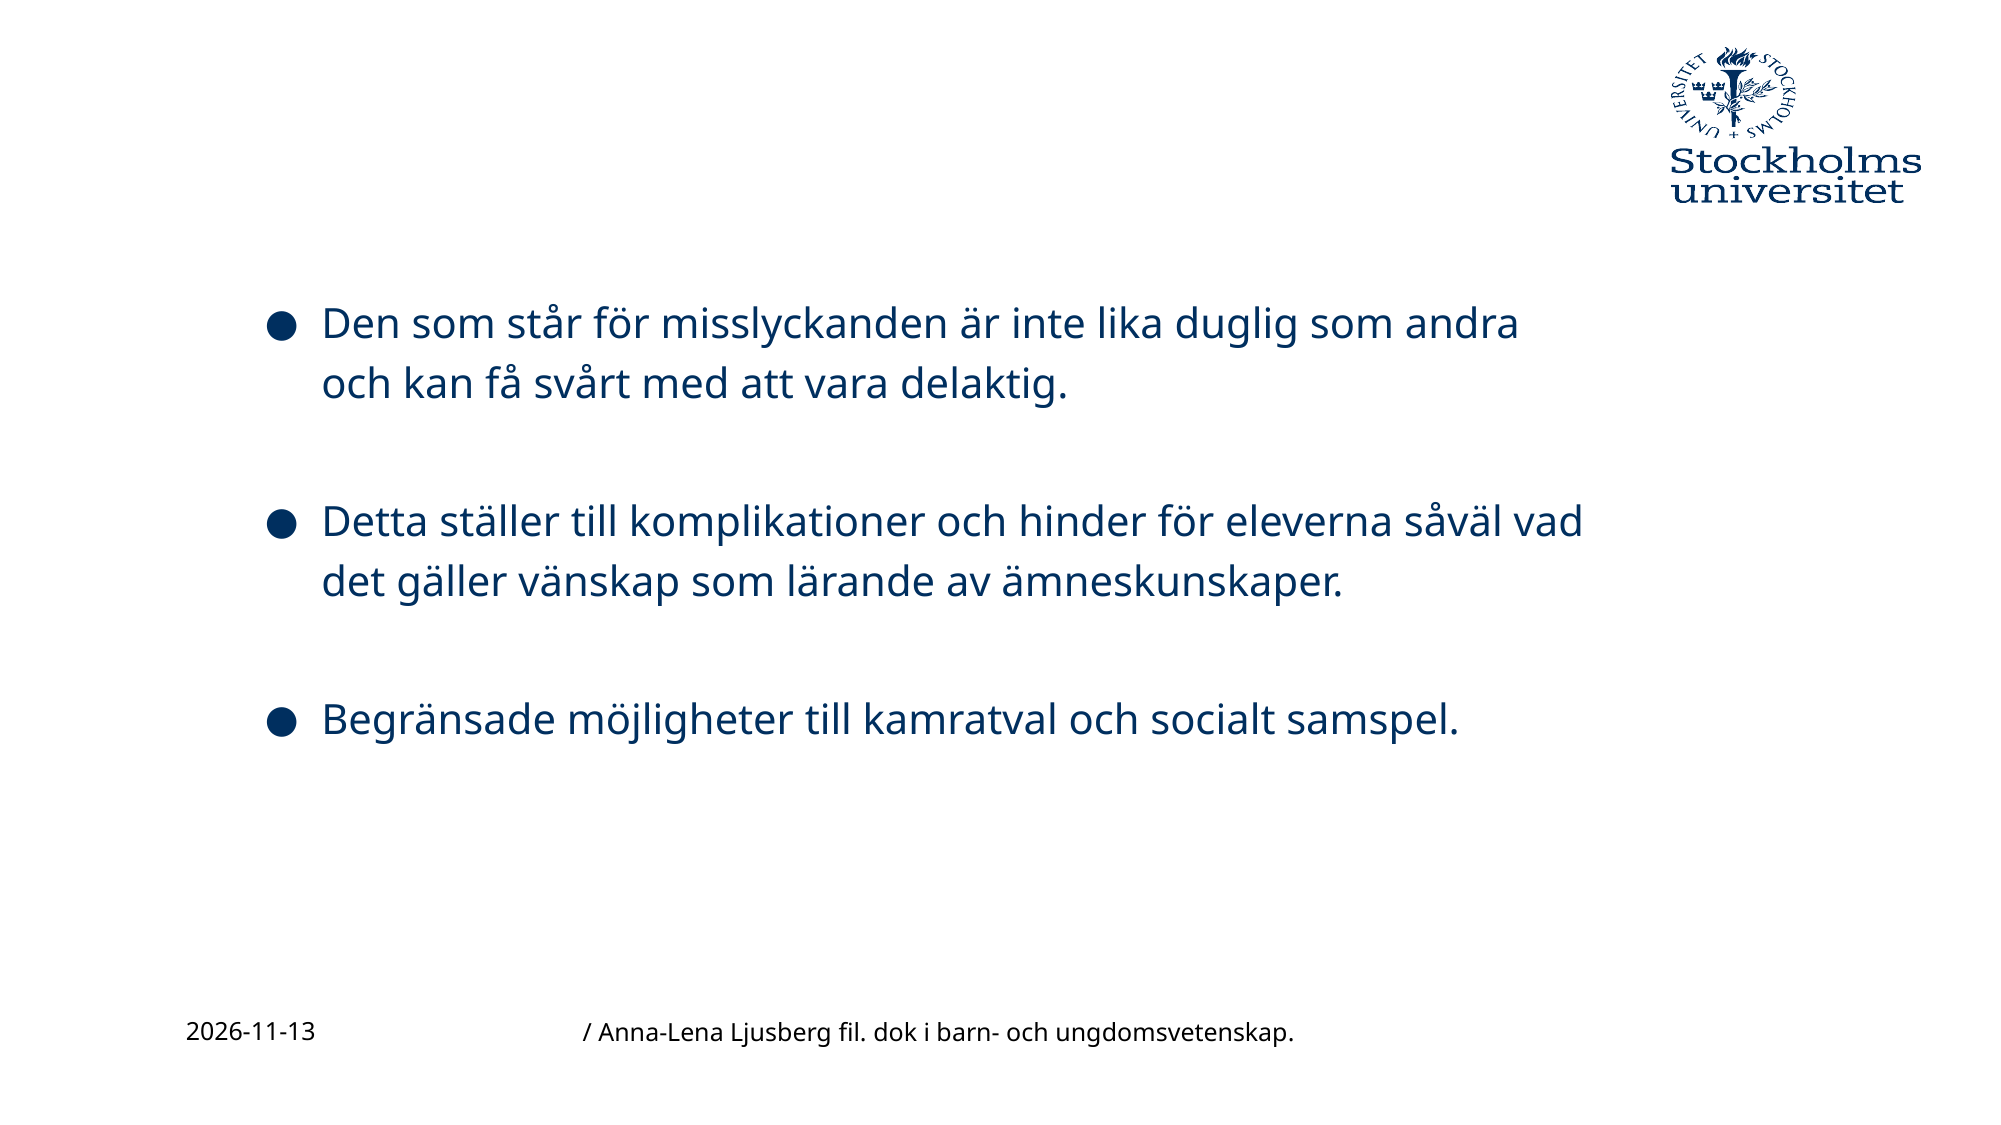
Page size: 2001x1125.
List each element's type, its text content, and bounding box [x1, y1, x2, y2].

picture [1671, 47, 1921, 203]
footer / Anna-Lena Ljusberg fil. dok i barn- och ungdomsvetenskap. [567, 1009, 1615, 1094]
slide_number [170, 1009, 417, 1056]
list Den som står för misslyckanden är inte lika duglig som andra och kan få svårt med att vara delaktig. Detta ställer till komplikationer och hinder för eleverna såväl vad det gäller vänskap som lärande av ämneskunskaper. Begränsade möjligheter till kamratval och socialt samspel. [249, 278, 1615, 988]
